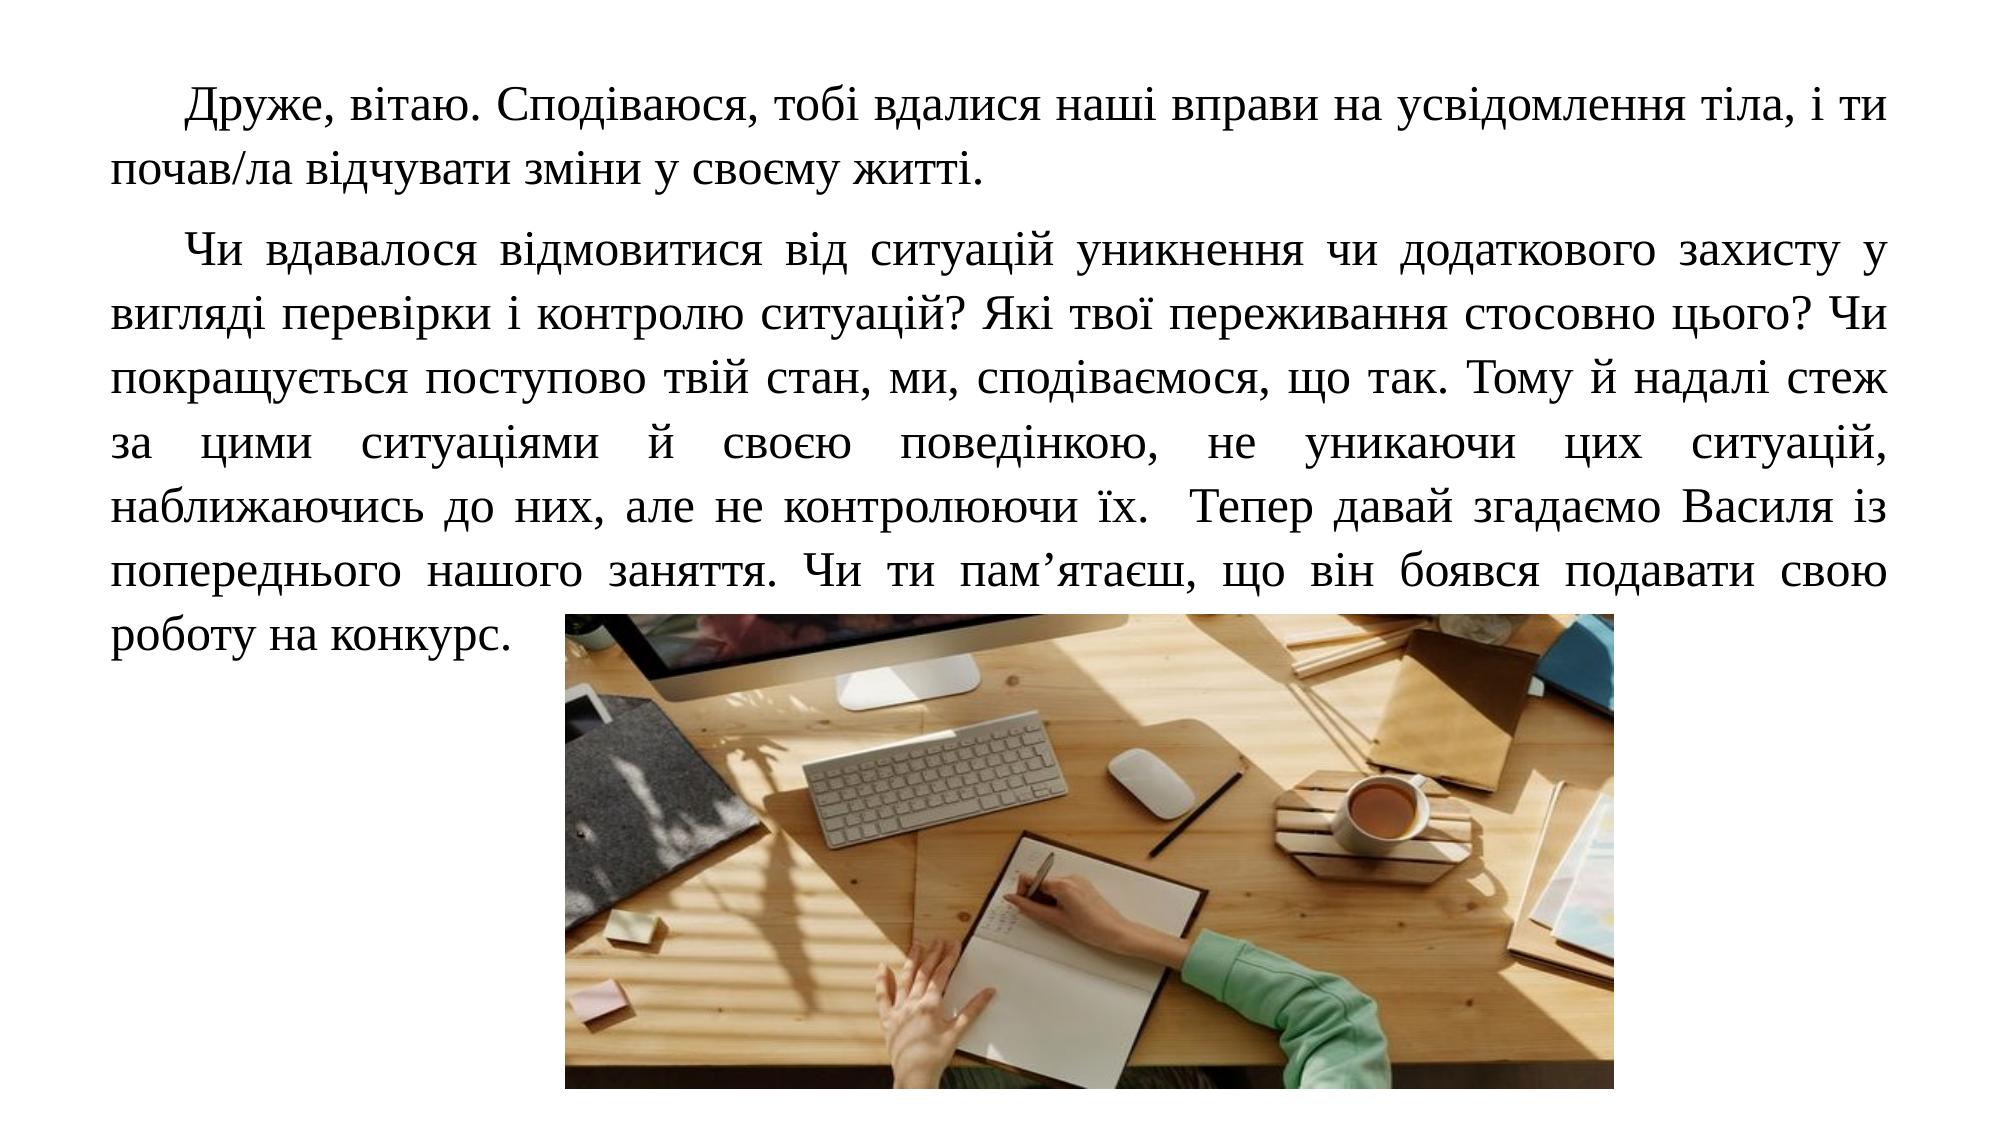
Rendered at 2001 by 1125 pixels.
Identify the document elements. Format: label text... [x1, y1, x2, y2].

text_box Друже, вітаю. Сподіваюся, тобі вдалися наші вправи на усвідомлення тіла, і ти почав/ла відчувати зміни у своєму житті. Чи вдавалося відмовитися від ситуацій уникнення чи додаткового захисту у вигляді перевірки і контролю ситуацій? Які твої переживання стосовно цього? Чи покращується поступово твій стан, ми, сподіваємося, що так. Тому й надалі стеж за цими ситуаціями й своєю поведінкою, не уникаючи цих ситуацій, наближаючись до них, але не контролюючи їх. Тепер давай згадаємо Василя із попереднього нашого заняття. Чи ти пам’ятаєш, що він боявся подавати свою роботу на конкурс. [95, 58, 1904, 669]
picture [565, 614, 1614, 1089]
